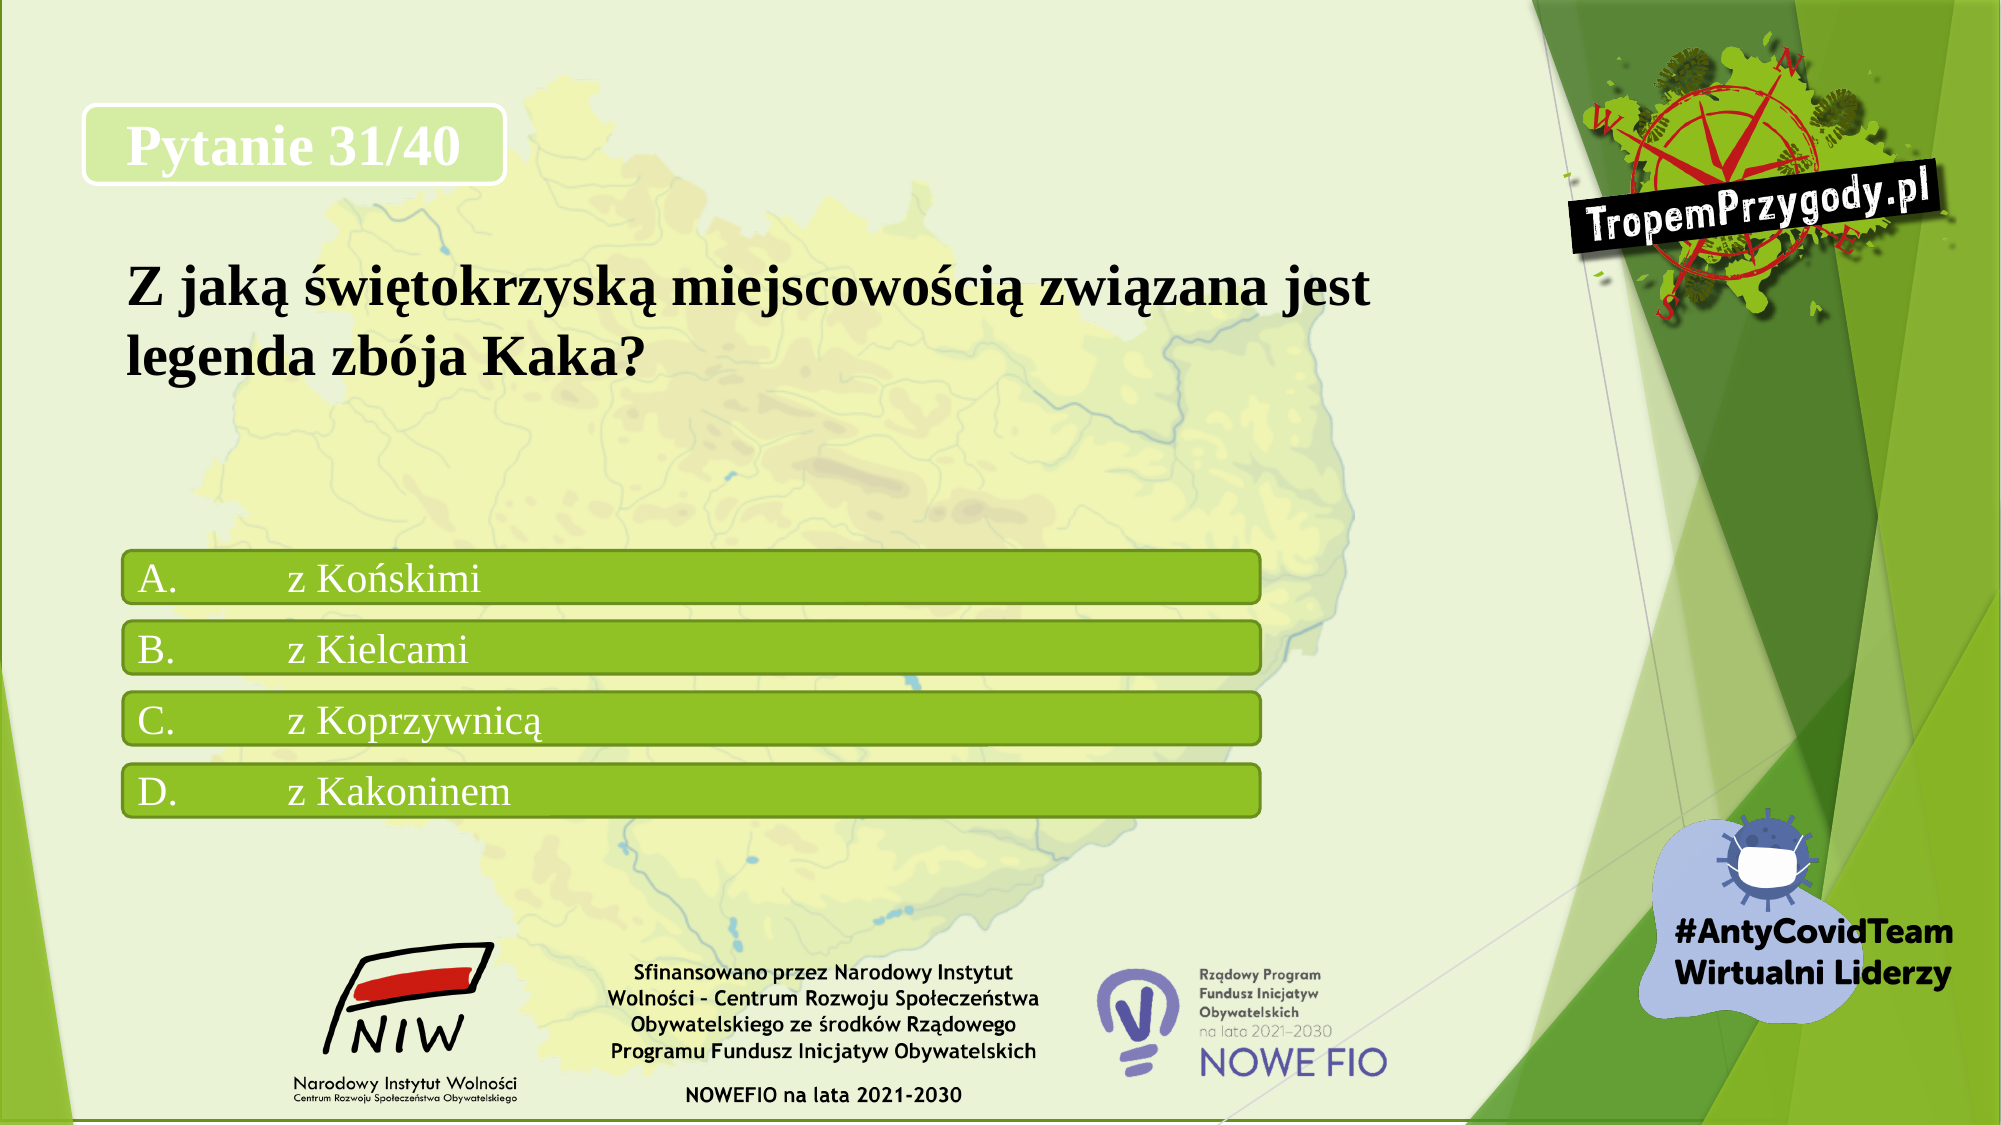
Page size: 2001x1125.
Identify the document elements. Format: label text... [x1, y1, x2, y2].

picture [1563, 31, 1957, 331]
picture [1599, 719, 1993, 1113]
list A. z Końskimi B. z Kielcami C. z Koprzywnicą D. z Kakoninem [122, 543, 1249, 992]
title Pytanie 31/40 Z jaką świętokrzyską miejscowością związana jest legenda zbója Kaka? [111, 99, 1568, 547]
picture [294, 932, 1410, 1125]
